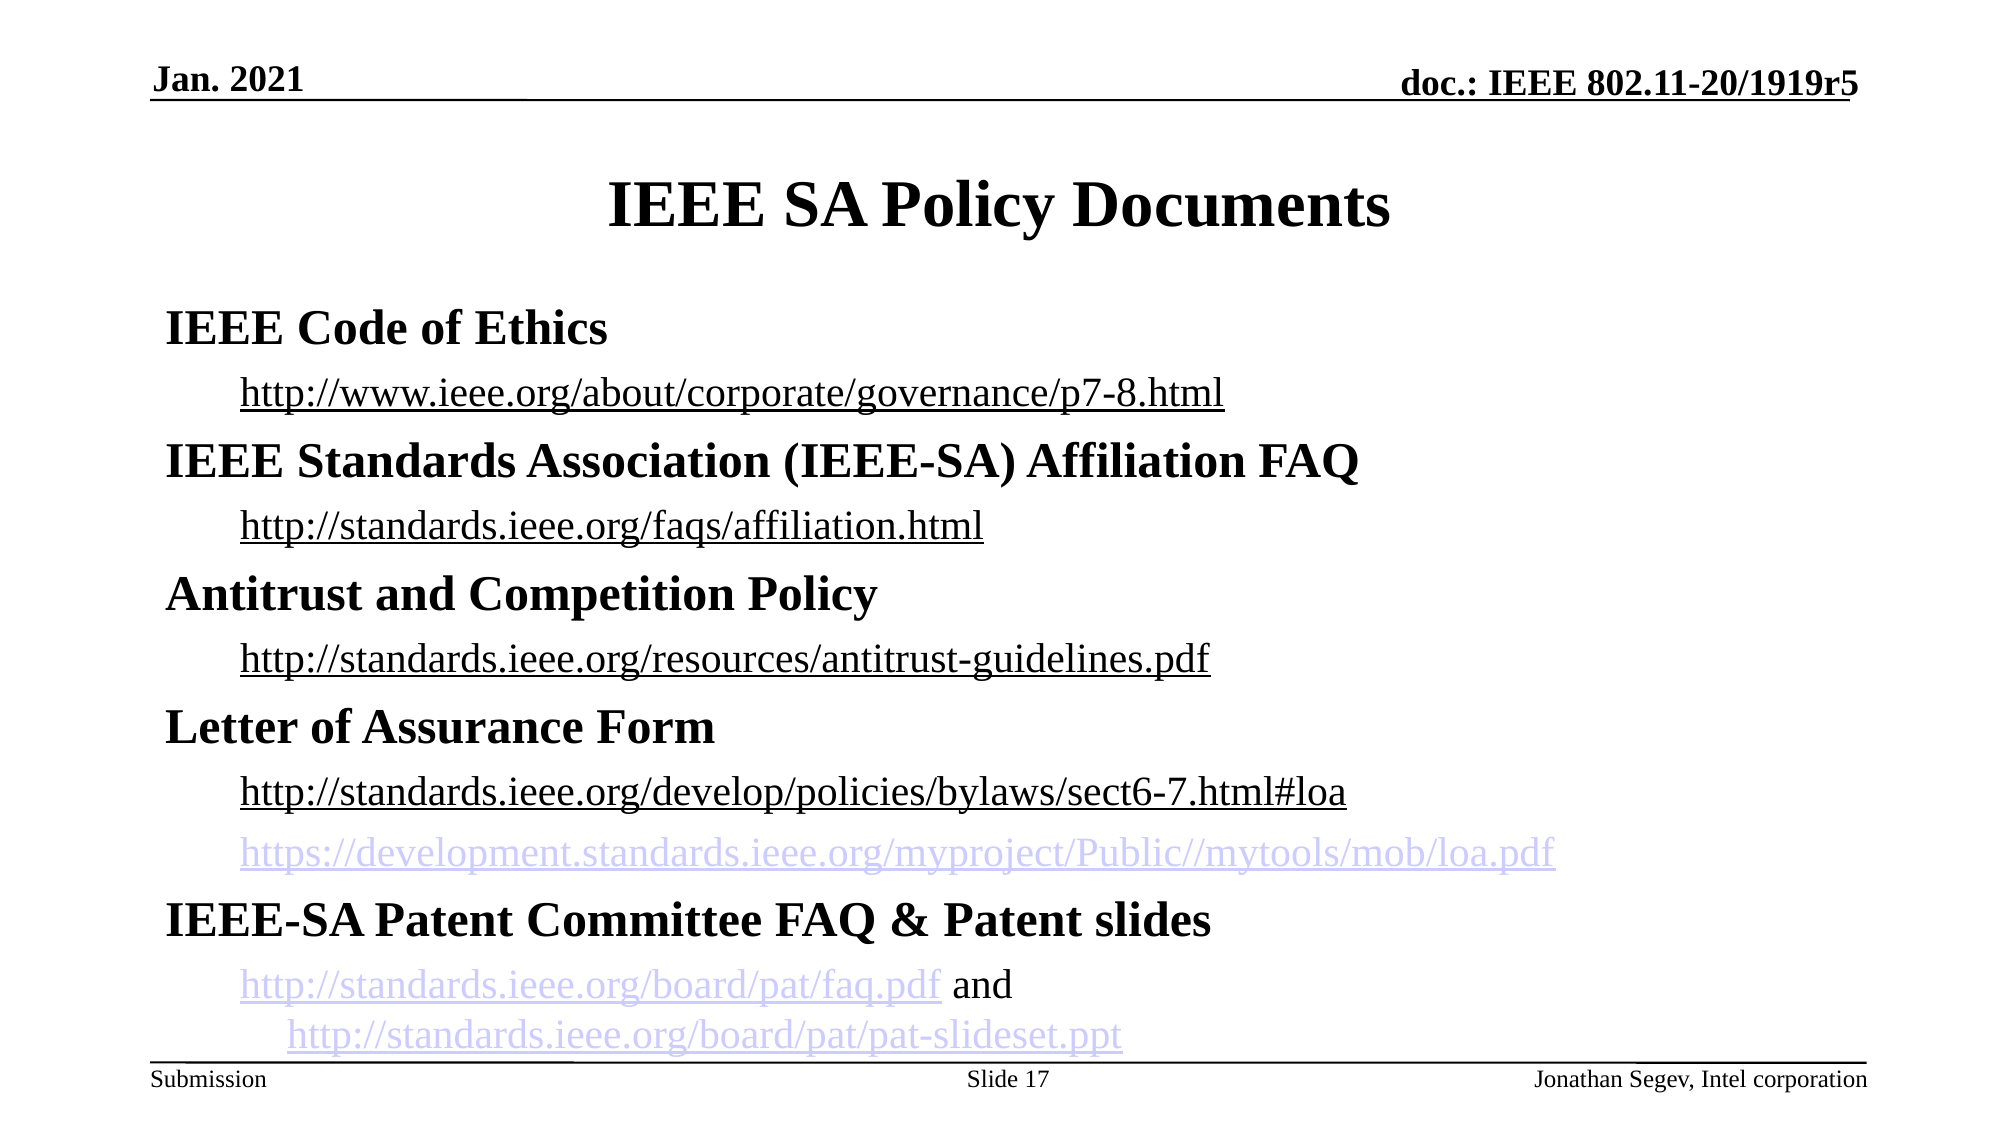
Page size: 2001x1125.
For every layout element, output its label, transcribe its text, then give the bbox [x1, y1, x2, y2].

footer Jonathan Segev, Intel corporation [1171, 1061, 1869, 1093]
title IEEE SA Policy Documents [149, 112, 1850, 286]
slide_number Slide 17 [950, 1061, 1067, 1123]
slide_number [152, 54, 563, 100]
list IEEE Code of Ethics http://www.ieee.org/about/corporate/governance/p7-8.html IEEE Standards Association (IEEE-SA) Affiliation FAQ http://standards.ieee.org/faqs/affiliation.html Antitrust and Competition Policy http://standards.ieee.org/resources/antitrust-guidelines.pdf Letter of Assurance Form http://standards.ieee.org/develop/policies/bylaws/sect6-7.html#loa https://development.standards.ieee.org/myproject/Public//mytools/mob/loa.pdf IEEE-SA Patent Committee FAQ & Patent slides http://standards.ieee.org/board/pat/faq.pdf and http://standards.ieee.org/board/pat/pat-slideset.ppt [149, 286, 1850, 1000]
